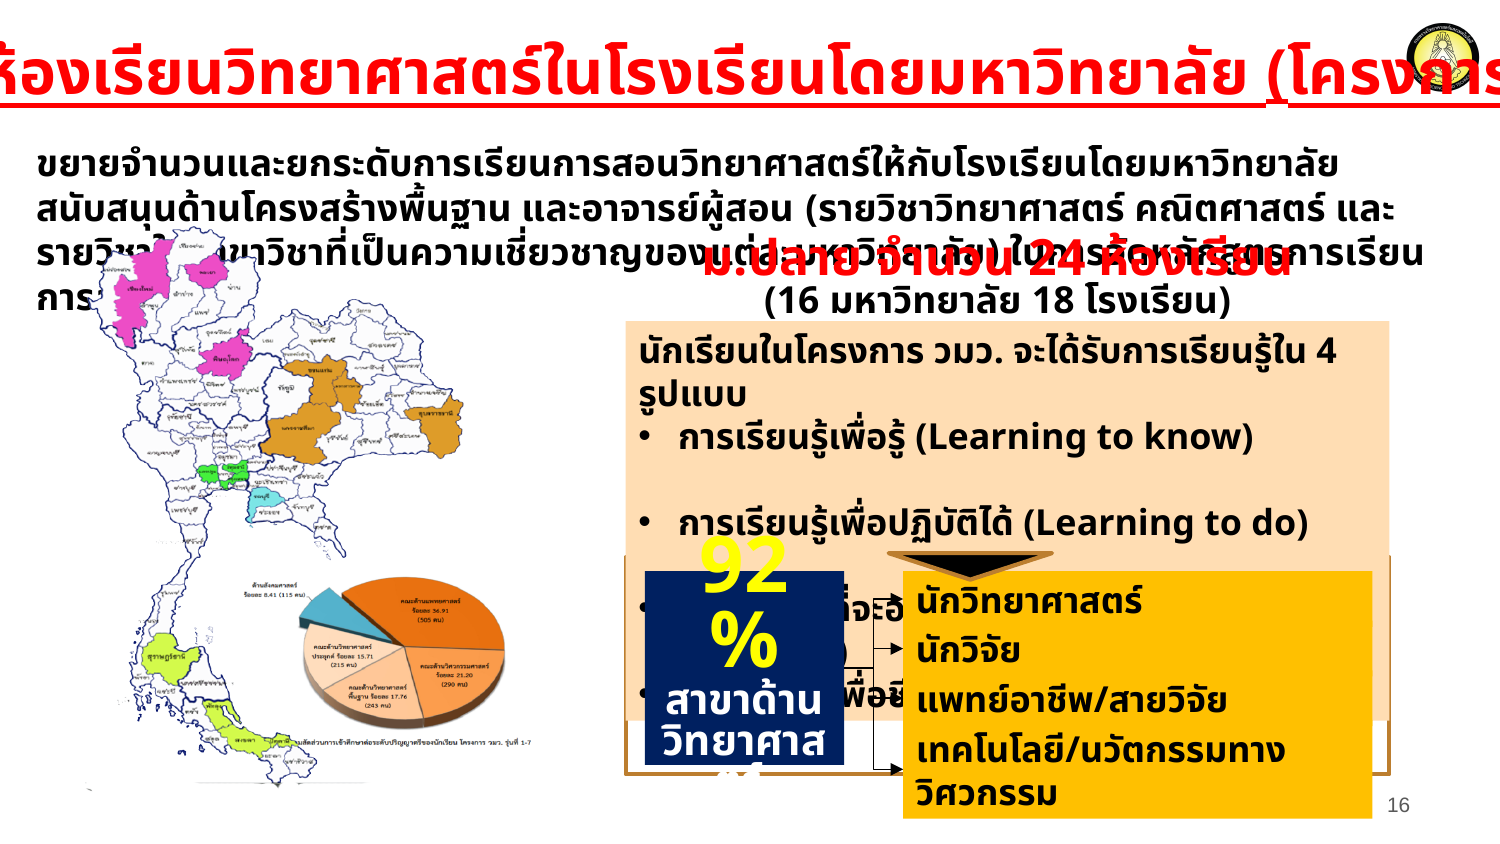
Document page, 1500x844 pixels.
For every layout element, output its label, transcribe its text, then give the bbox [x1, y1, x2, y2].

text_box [843, 599, 904, 648]
text_box โครงการห้องเรียนวิทยาศาสตร์ในโรงเรียนโดยมหาวิทยาลัย (โครงการ วมว.) [0, 25, 1500, 113]
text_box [843, 667, 904, 699]
title ขยายจำนวนและยกระดับการเรียนการสอนวิทยาศาสตร์ให้กับโรงเรียนโดยมหาวิทยาลัยสนับสนุนด้านโครงสร้างพื้นฐาน และอาจารย์ผู้สอน (รายวิชาวิทยาศาสตร์ คณิตศาสตร์ และรายวิชาในสาขาวิชาที่เป็นความเชี่ยวชาญของแต่ละมหาวิทยาลัย) ในการจัดหลักสูตรการเรียนการสอน [20, 123, 1487, 238]
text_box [843, 705, 904, 749]
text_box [843, 648, 904, 667]
text_box [83, 227, 1426, 835]
slide_number 16 [1074, 782, 1425, 827]
picture [84, 204, 532, 793]
